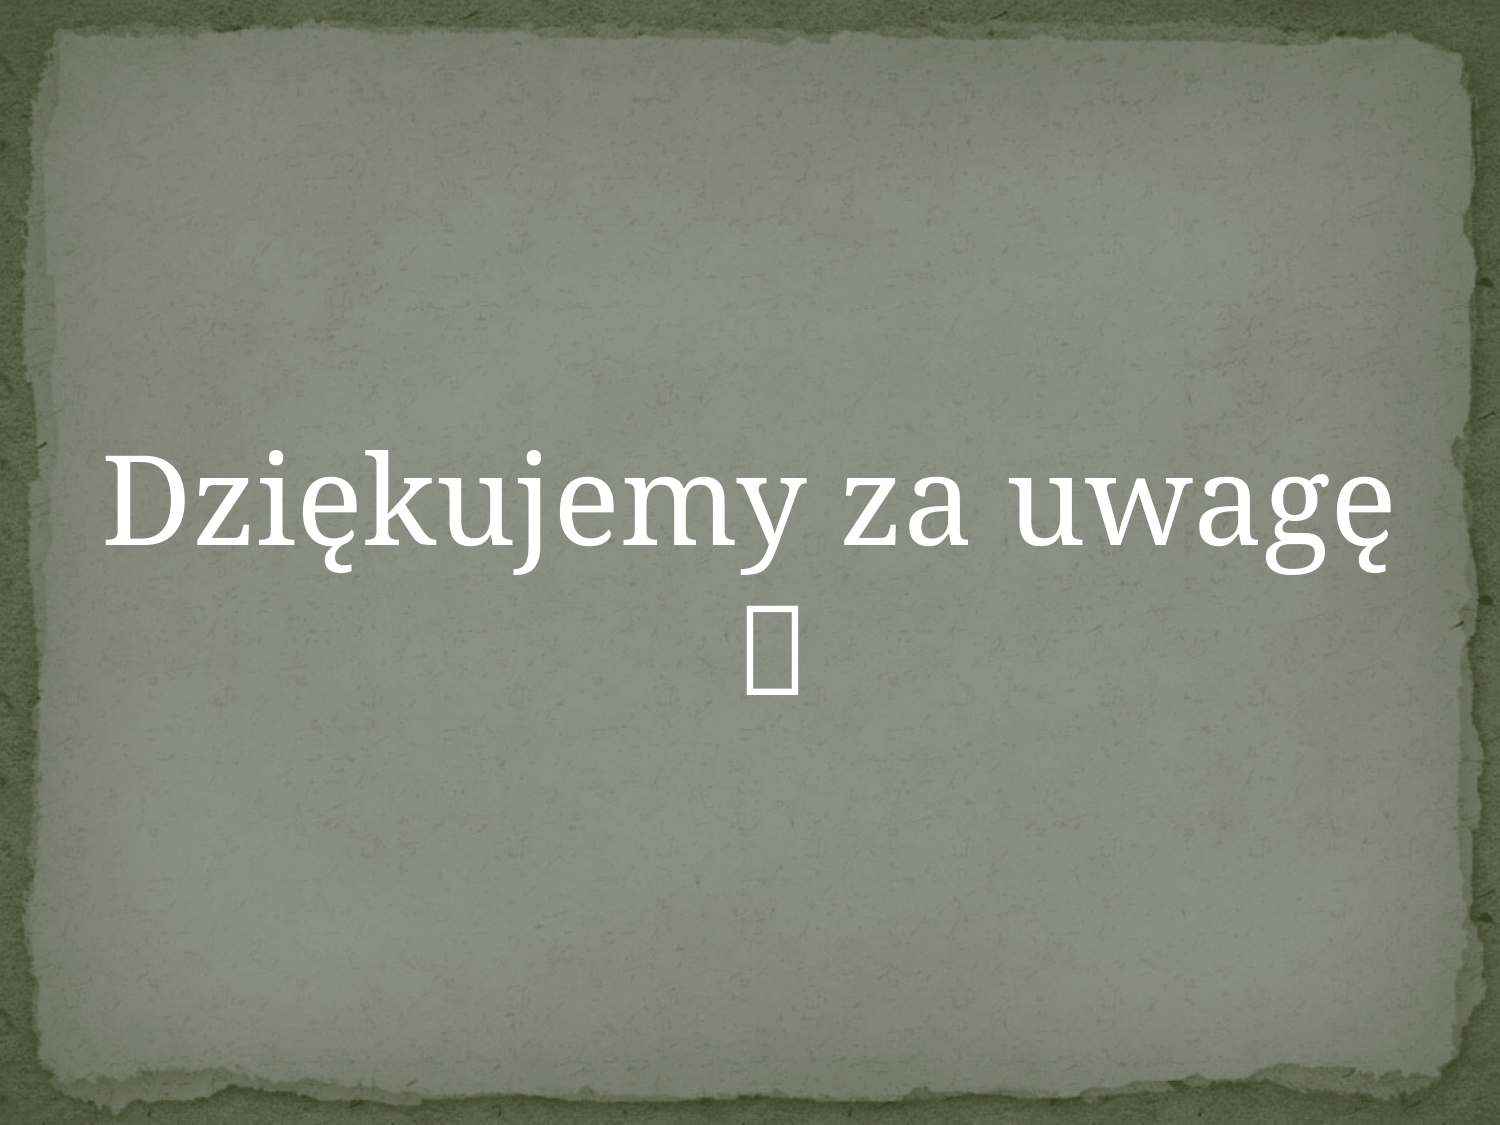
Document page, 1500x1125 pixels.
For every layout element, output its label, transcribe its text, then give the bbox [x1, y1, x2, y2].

list Dziękujemy za uwagę  [75, 249, 1425, 1000]
